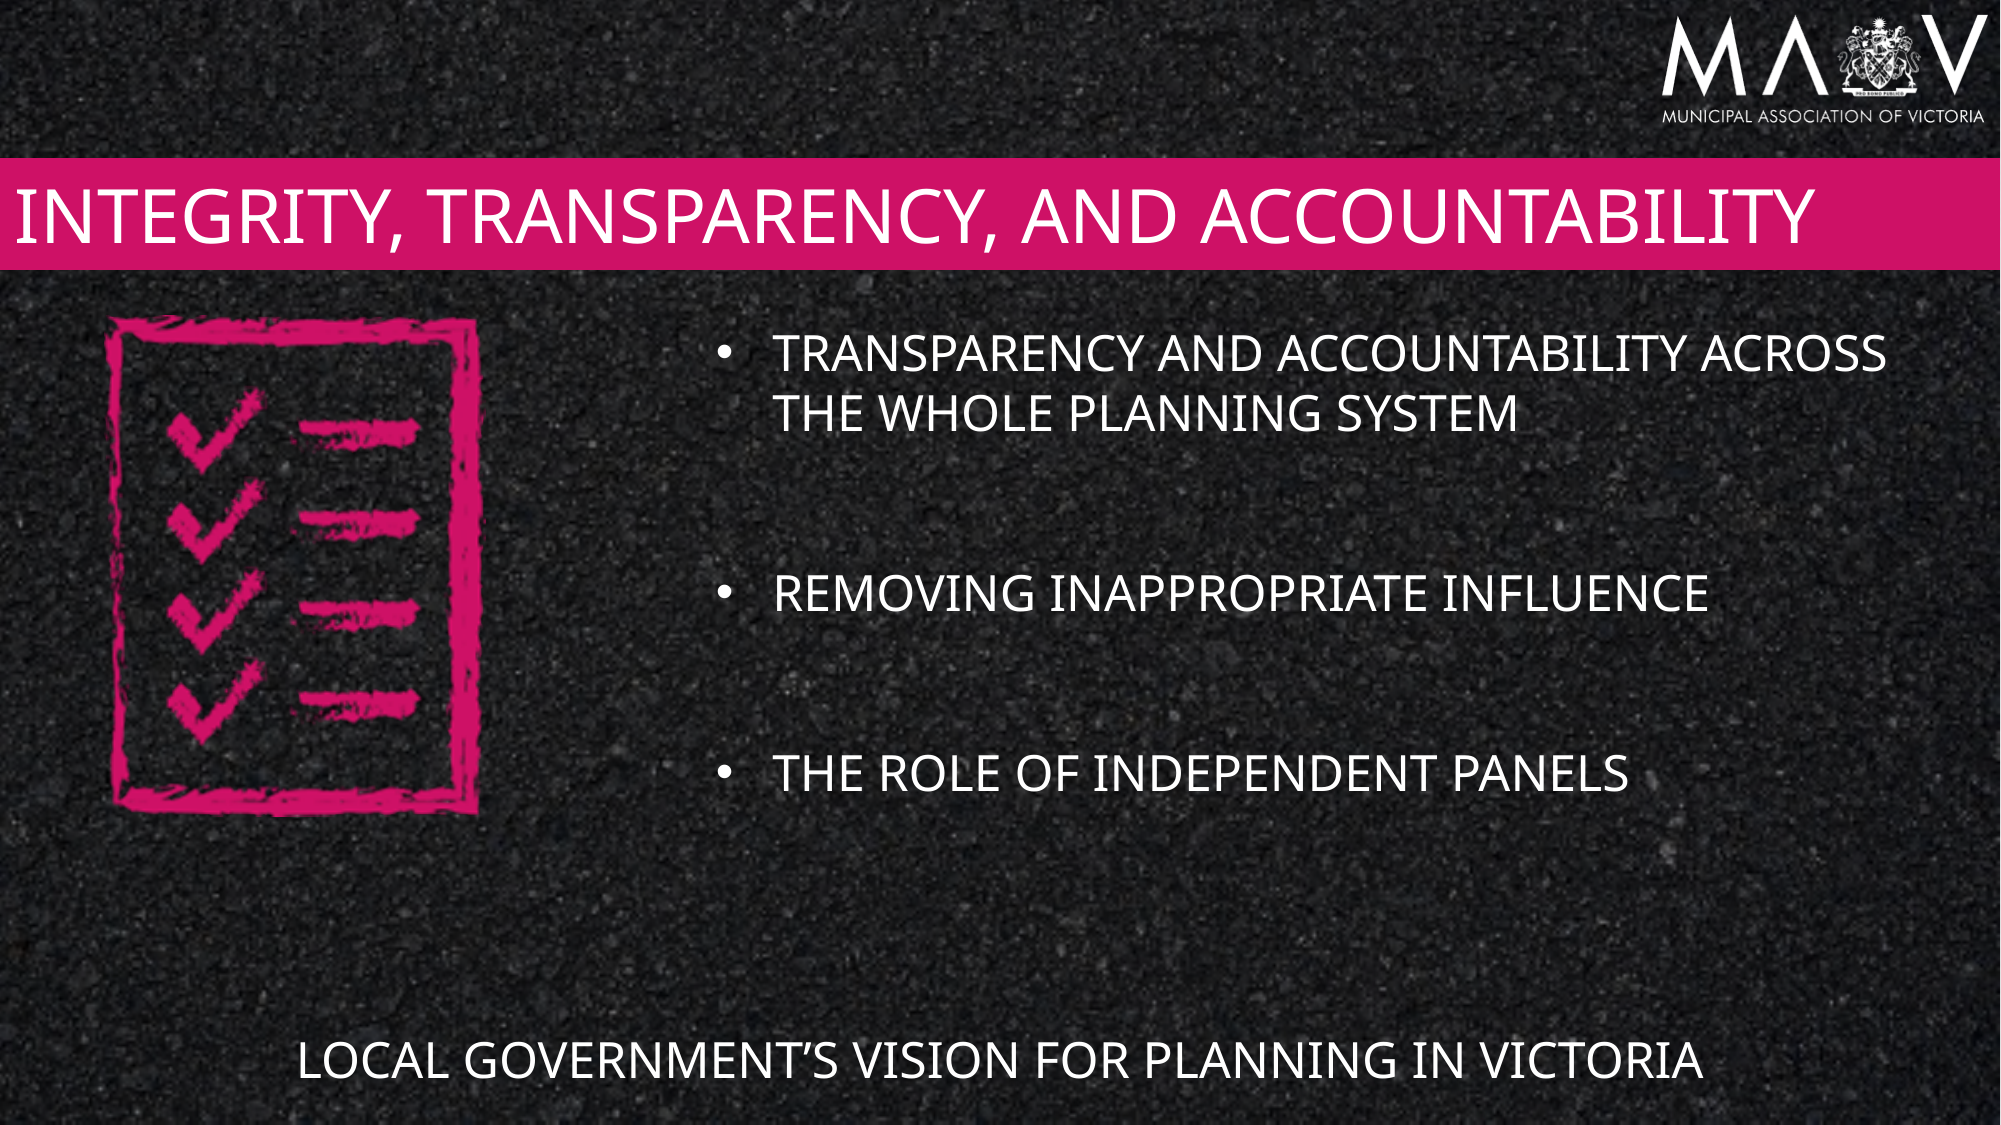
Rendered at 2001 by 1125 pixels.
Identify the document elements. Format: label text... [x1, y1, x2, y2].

text_box TRANSPARENCY AND ACCOUNTABILITY ACROSS THE WHOLE PLANNING SYSTEM REMOVING INAPPROPRIATE INFLUENCE THE ROLE OF INDEPENDENT PANELS [701, 314, 1969, 810]
picture [0, 0, 2001, 1125]
text_box INTEGRITY, TRANSPARENCY, AND ACCOUNTABILITY [0, 157, 2000, 271]
text_box LOCAL GOVERNMENT’S VISION FOR PLANNING IN VICTORIA [280, 1021, 1719, 1097]
